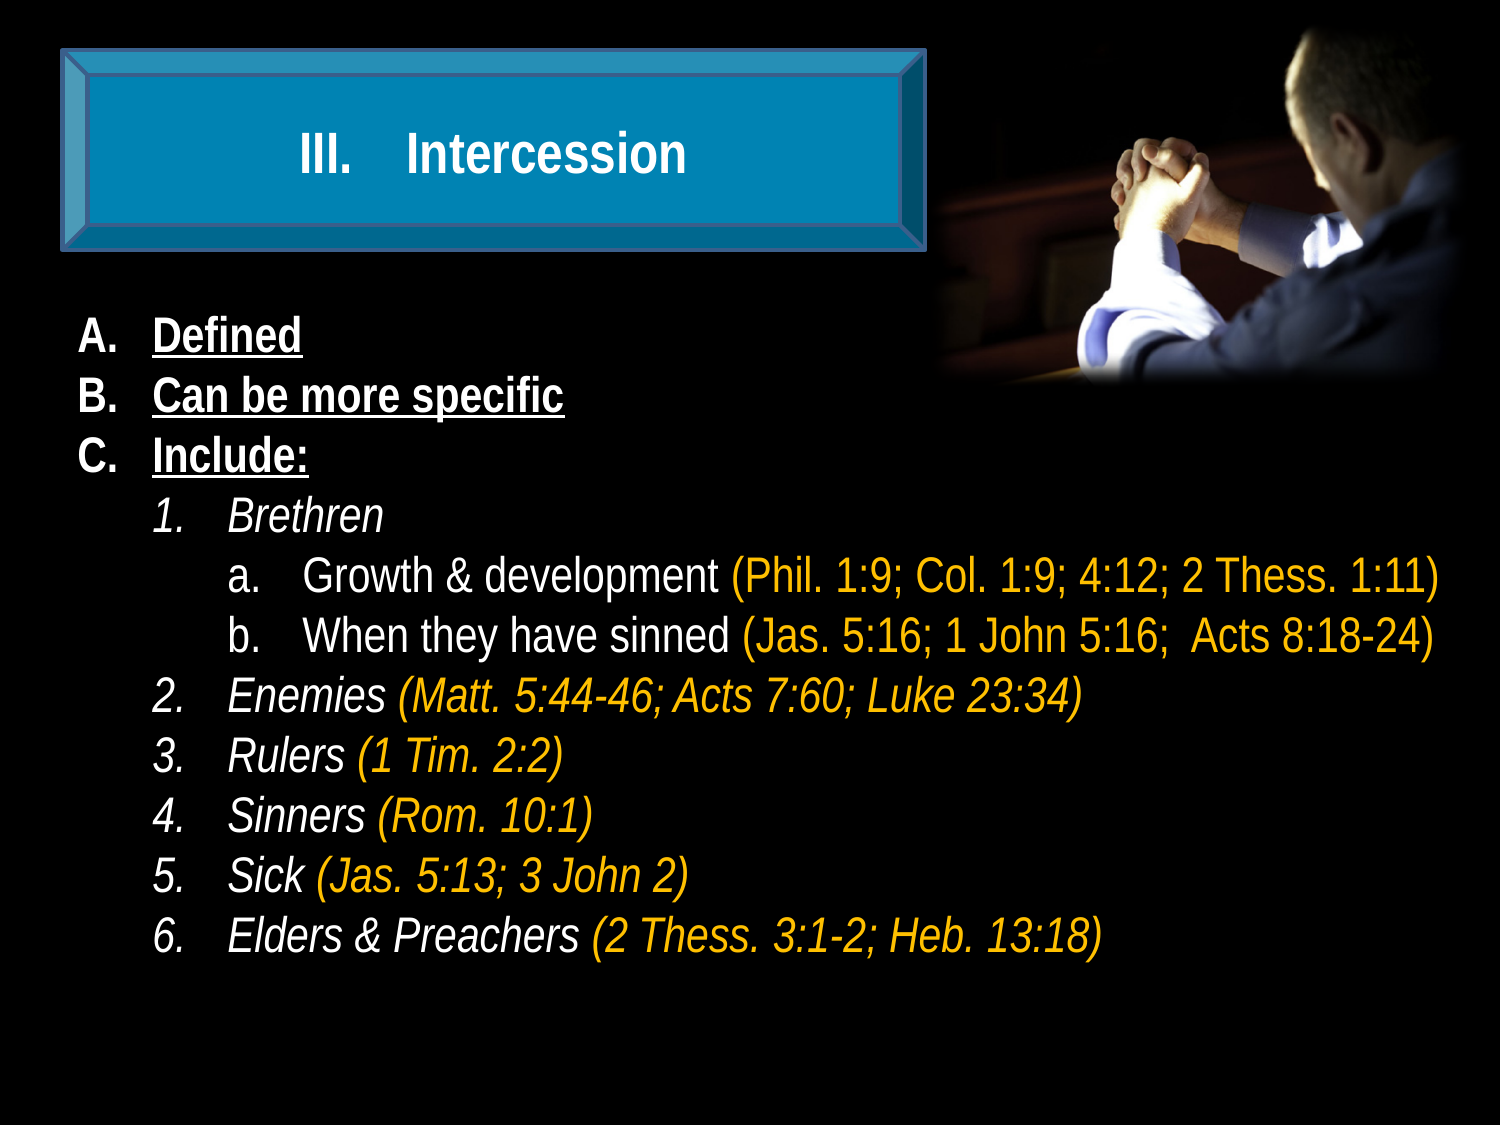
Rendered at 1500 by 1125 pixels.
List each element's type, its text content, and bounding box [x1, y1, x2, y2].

text_box Intercession [60, 48, 927, 252]
text_box Defined Can be more specific Include: Brethren Growth & development (Phil. 1:9; Col. 1:9; 4:12; 2 Thess. 1:11) When they have sinned (Jas. 5:16; 1 John 5:16; Acts 8:18-24) Enemies (Matt. 5:44-46; Acts 7:60; Luke 23:34) Rulers (1 Tim. 2:2) Sinners (Rom. 10:1) Sick (Jas. 5:13; 3 John 2) Elders & Preachers (2 Thess. 3:1-2; Heb. 13:18) [62, 294, 1500, 970]
picture [936, 34, 1462, 294]
